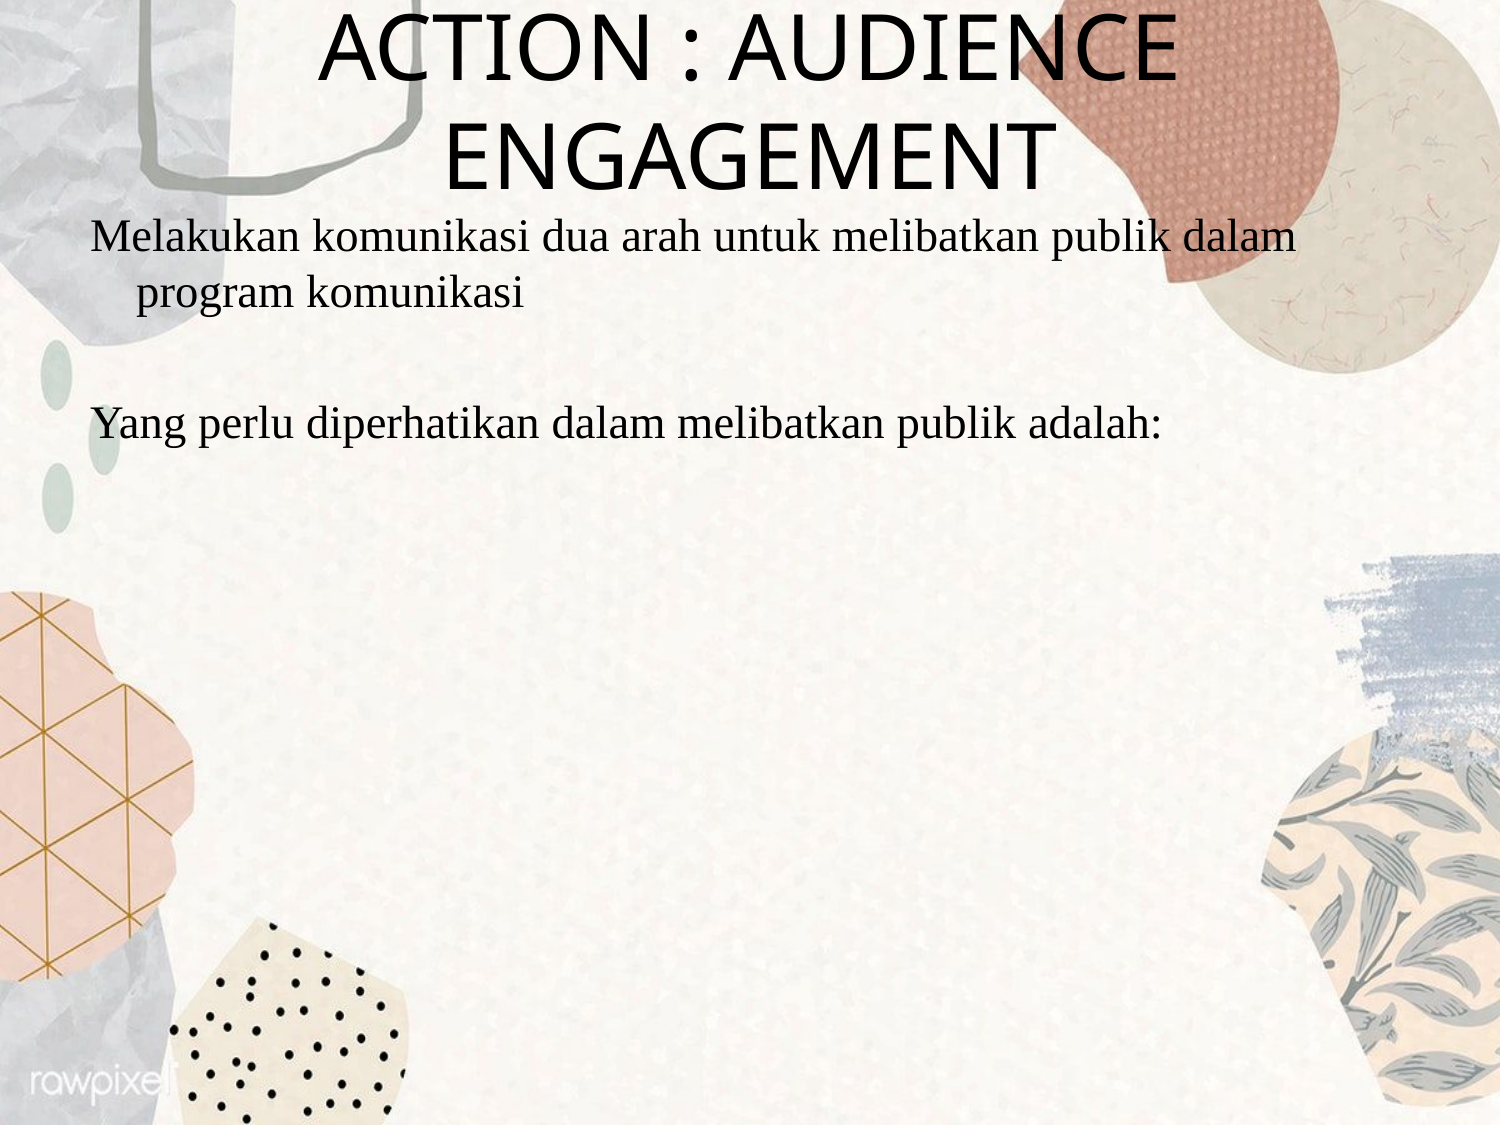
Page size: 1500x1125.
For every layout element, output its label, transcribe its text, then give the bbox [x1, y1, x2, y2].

picture [0, 0, 1500, 1125]
title ACTION : AUDIENCE ENGAGEMENT [75, 4, 1425, 193]
list Melakukan komunikasi dua arah untuk melibatkan publik dalam program komunikasi Yang perlu diperhatikan dalam melibatkan publik adalah: [75, 197, 1425, 458]
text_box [249, 500, 1251, 1055]
